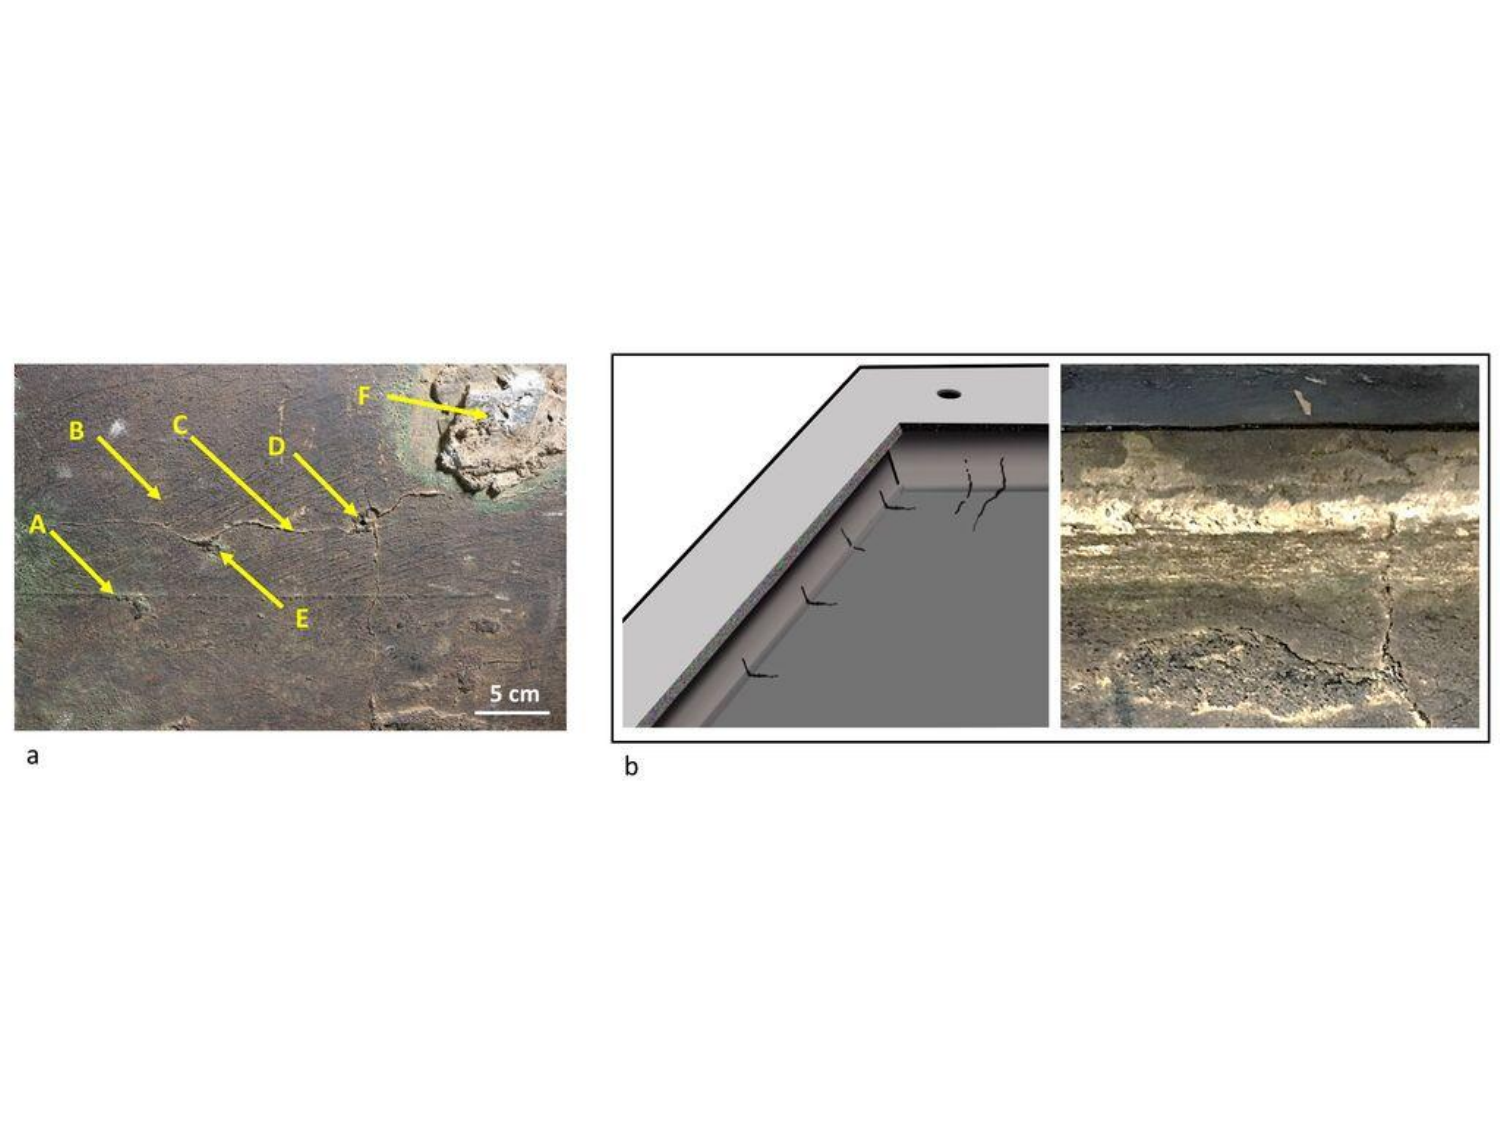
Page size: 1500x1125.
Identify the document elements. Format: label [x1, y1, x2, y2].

picture [0, 334, 1500, 792]
